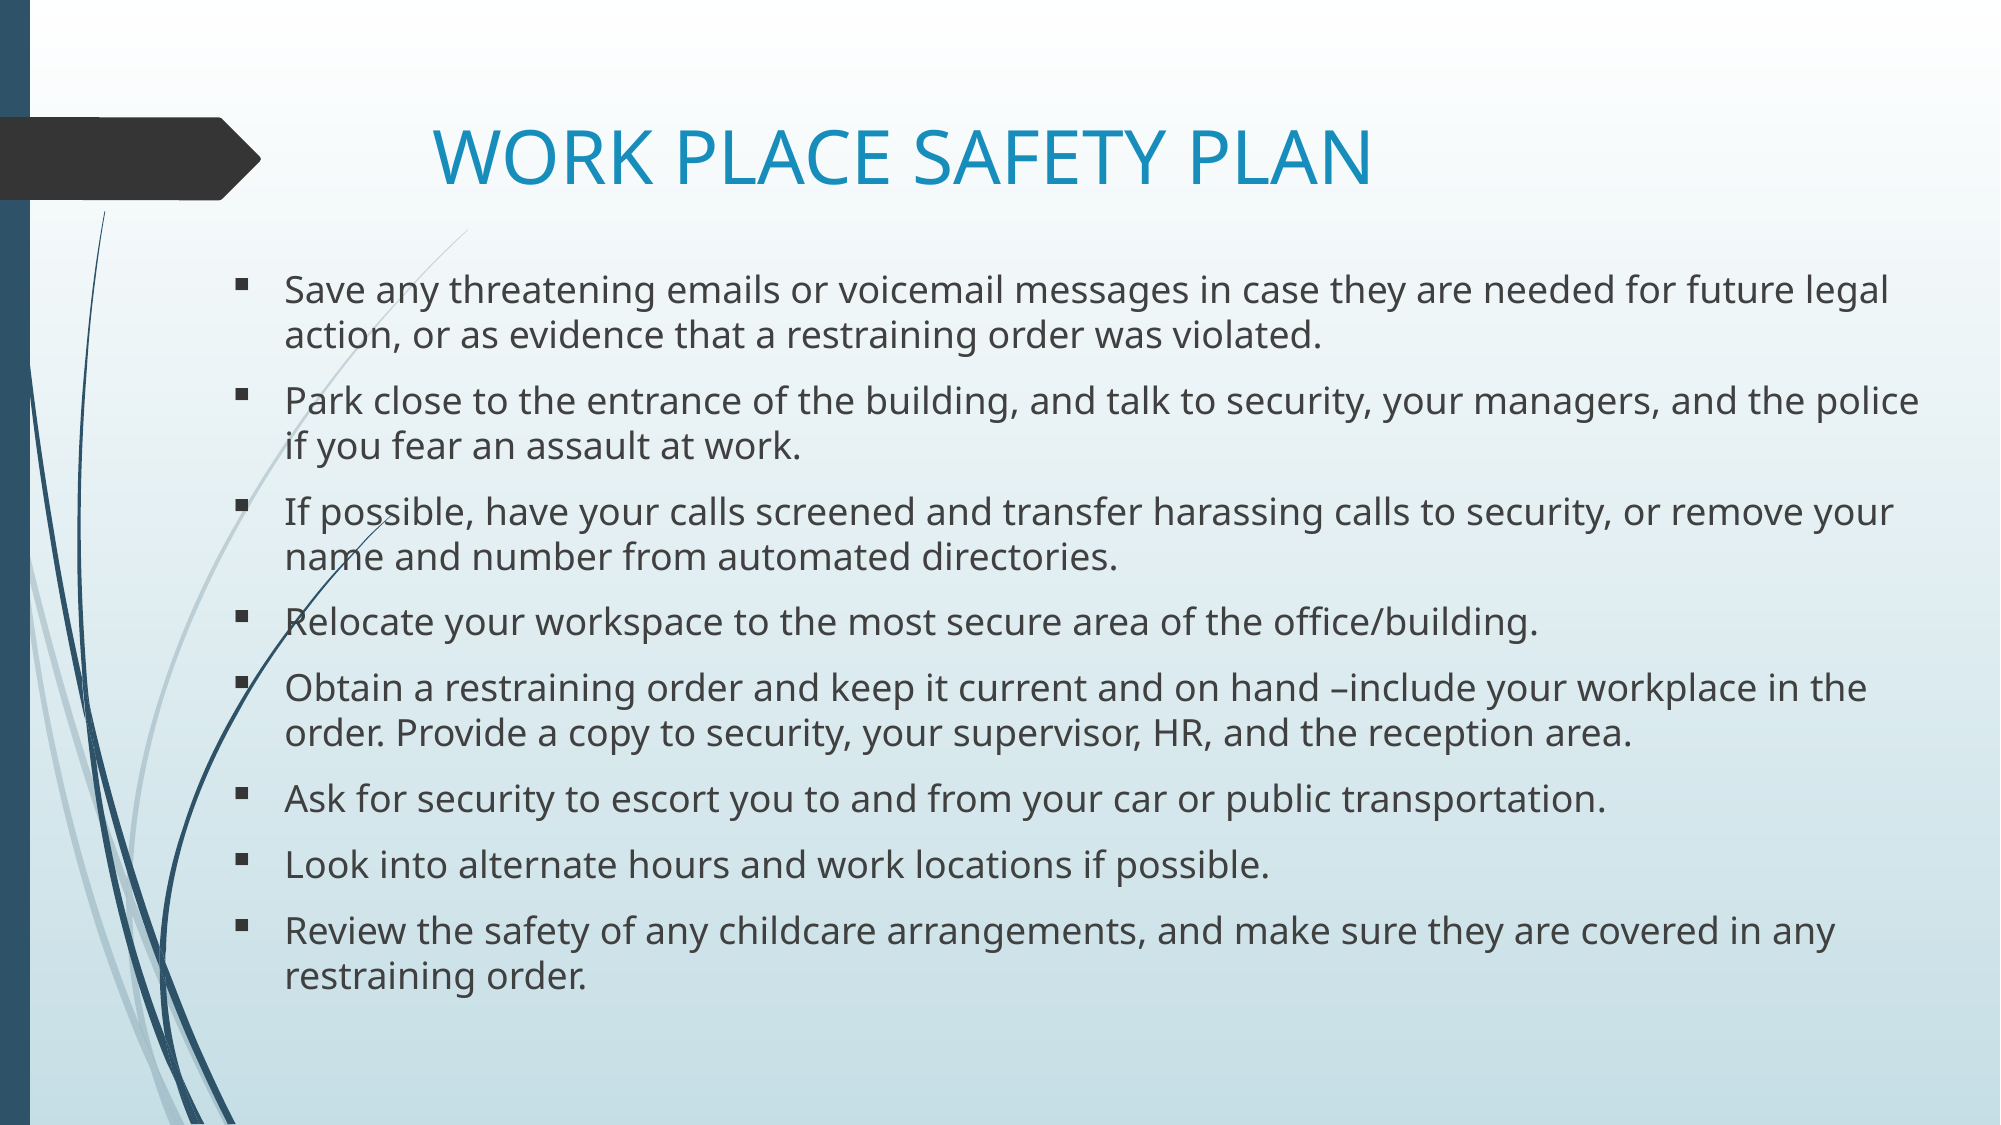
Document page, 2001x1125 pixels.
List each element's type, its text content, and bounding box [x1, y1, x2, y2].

title WORK PLACE SAFETY PLAN [424, 101, 1888, 257]
list Save any threatening emails or voicemail messages in case they are needed for future legal action, or as evidence that a restraining order was violated. Park close to the entrance of the building, and talk to security, your managers, and the police if you fear an assault at work. If possible, have your calls screened and transfer harassing calls to security, or remove your name and number from automated directories. Relocate your workspace to the most secure area of the office/building. Obtain a restraining order and keep it current and on hand –include your workplace in the order. Provide a copy to security, your supervisor, HR, and the reception area. Ask for security to escort you to and from your car or public transportation. Look into alternate hours and work locations if possible. Review the safety of any childcare arrangements, and make sure they are covered in any restraining order. [219, 257, 1946, 1046]
